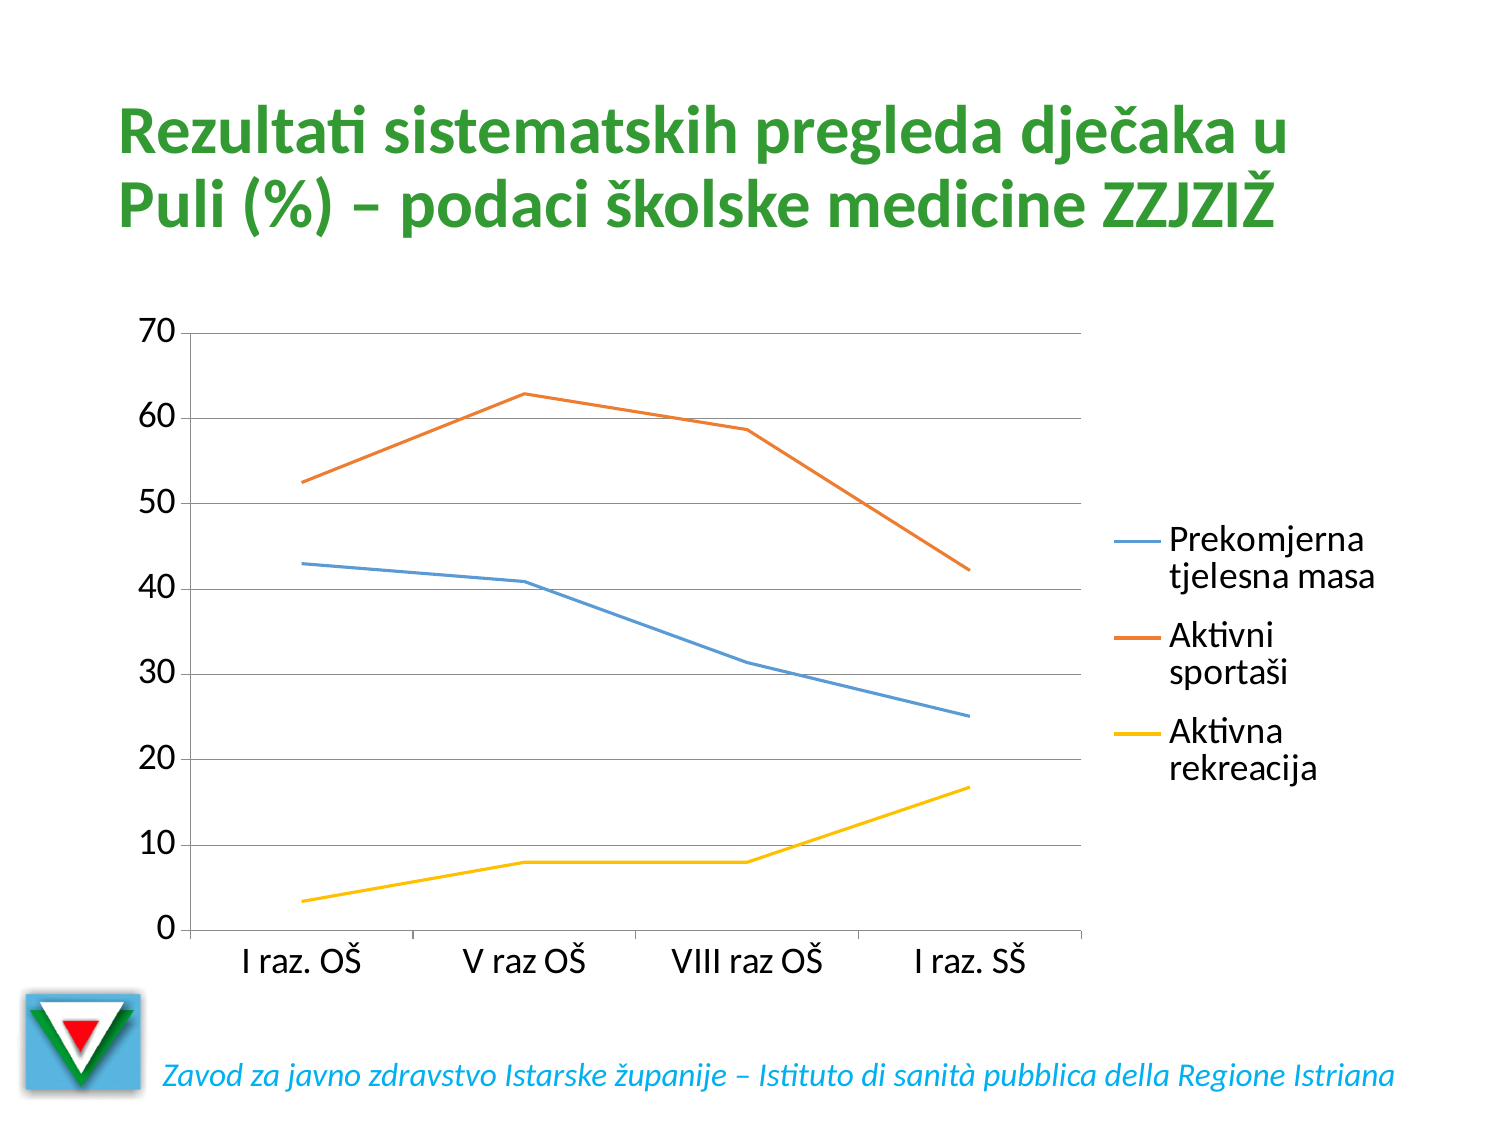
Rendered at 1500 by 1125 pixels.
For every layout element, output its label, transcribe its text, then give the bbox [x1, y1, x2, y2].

chart [103, 299, 1398, 1014]
text_box Zavod za javno zdravstvo Istarske županije – Istituto di sanità pubblica della Regione Istriana [148, 1045, 1500, 1101]
title Rezultati sistematskih pregleda dječaka u Puli (%) – podaci školske medicine ZZJZIŽ [103, 60, 1398, 278]
picture [17, 986, 148, 1103]
